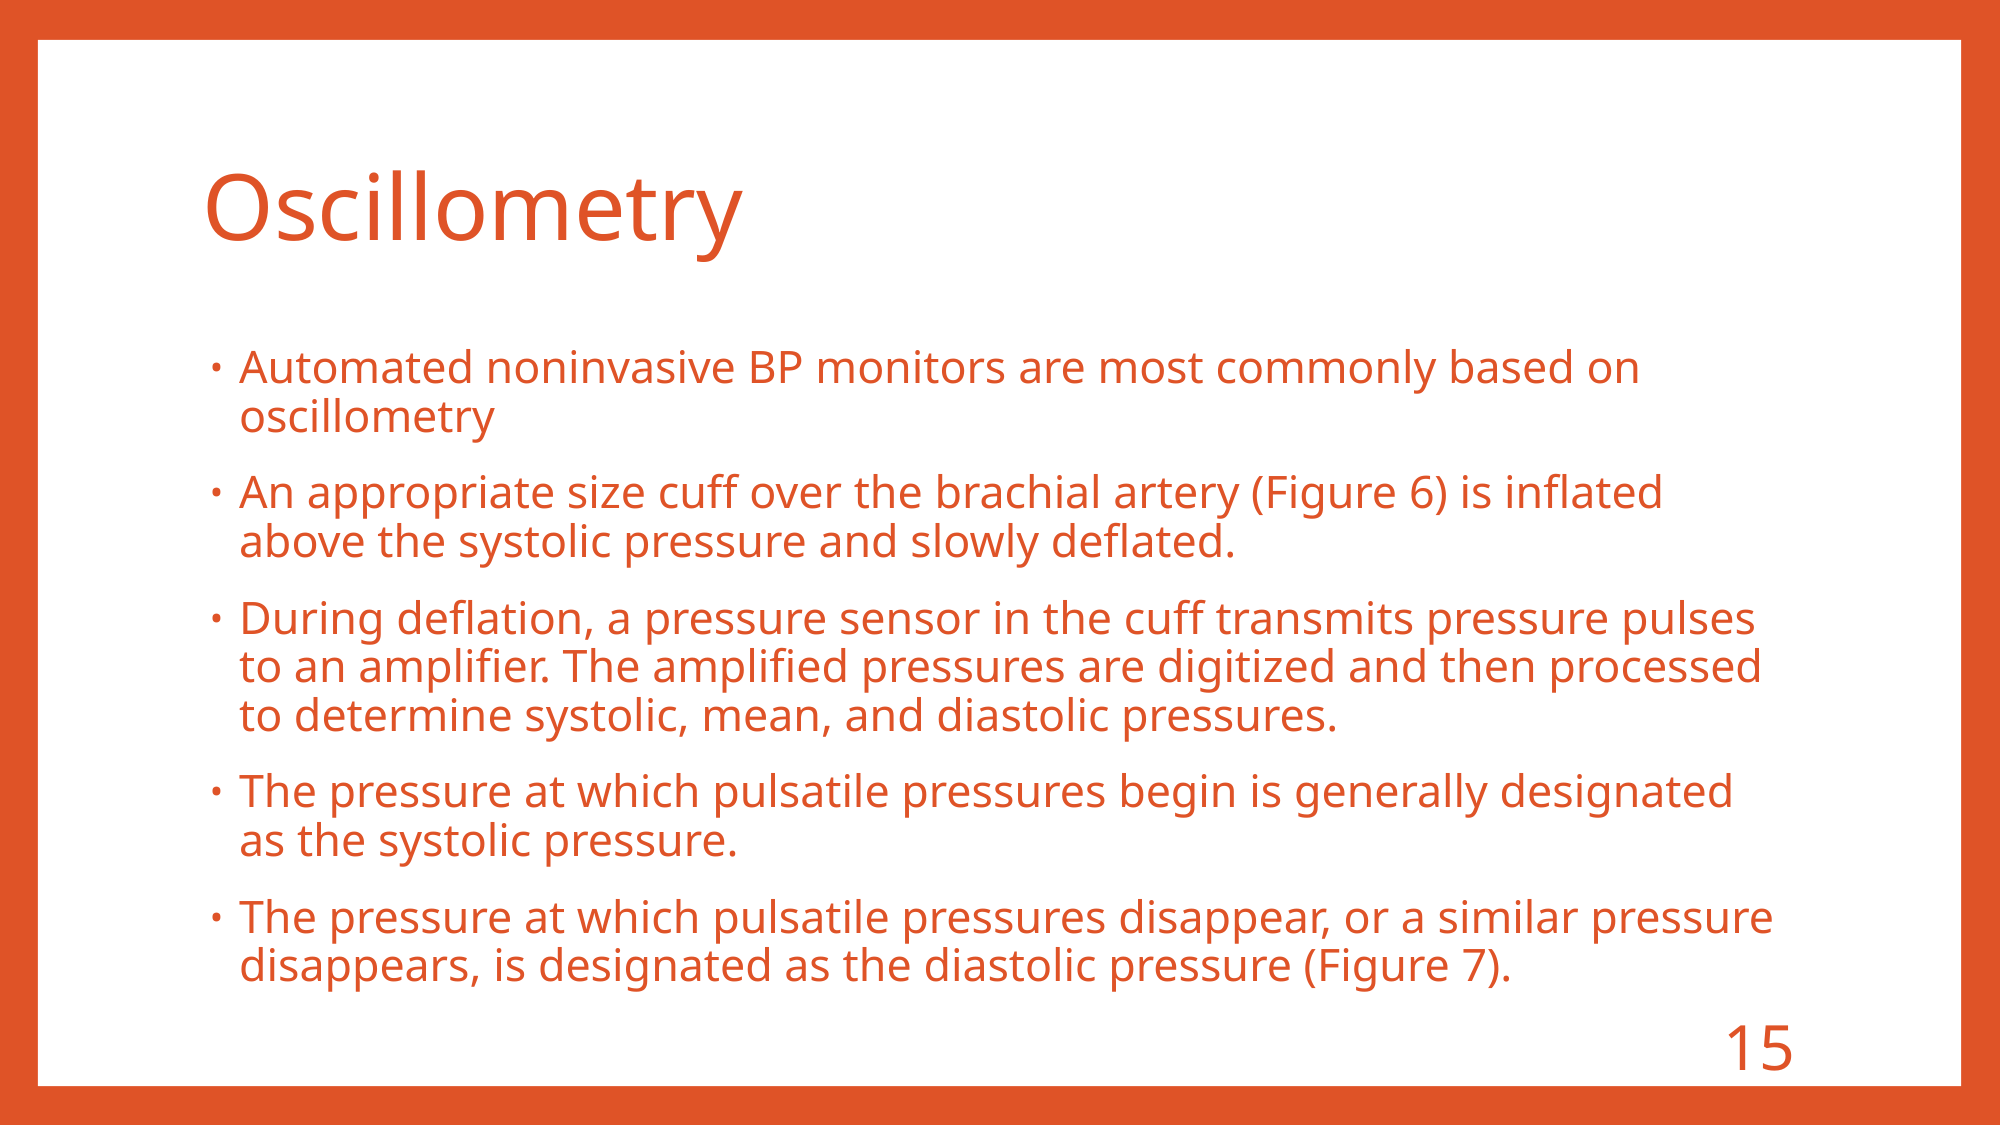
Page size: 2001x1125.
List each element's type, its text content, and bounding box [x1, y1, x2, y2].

list Automated noninvasive BP monitors are most commonly based on oscillometry An appropriate size cuff over the brachial artery (Figure 6) is inflated above the systolic pressure and slowly deflated. During deflation, a pressure sensor in the cuff transmits pressure pulses to an amplifier. The amplified pressures are digitized and then processed to determine systolic, mean, and diastolic pressures. The pressure at which pulsatile pressures begin is generally designated as the systolic pressure. The pressure at which pulsatile pressures disappear, or a similar pressure disappears, is designated as the diastolic pressure (Figure 7). [187, 337, 1808, 1000]
slide_number 15 [1530, 1020, 1811, 1081]
title Oscillometry [187, 99, 1808, 323]
